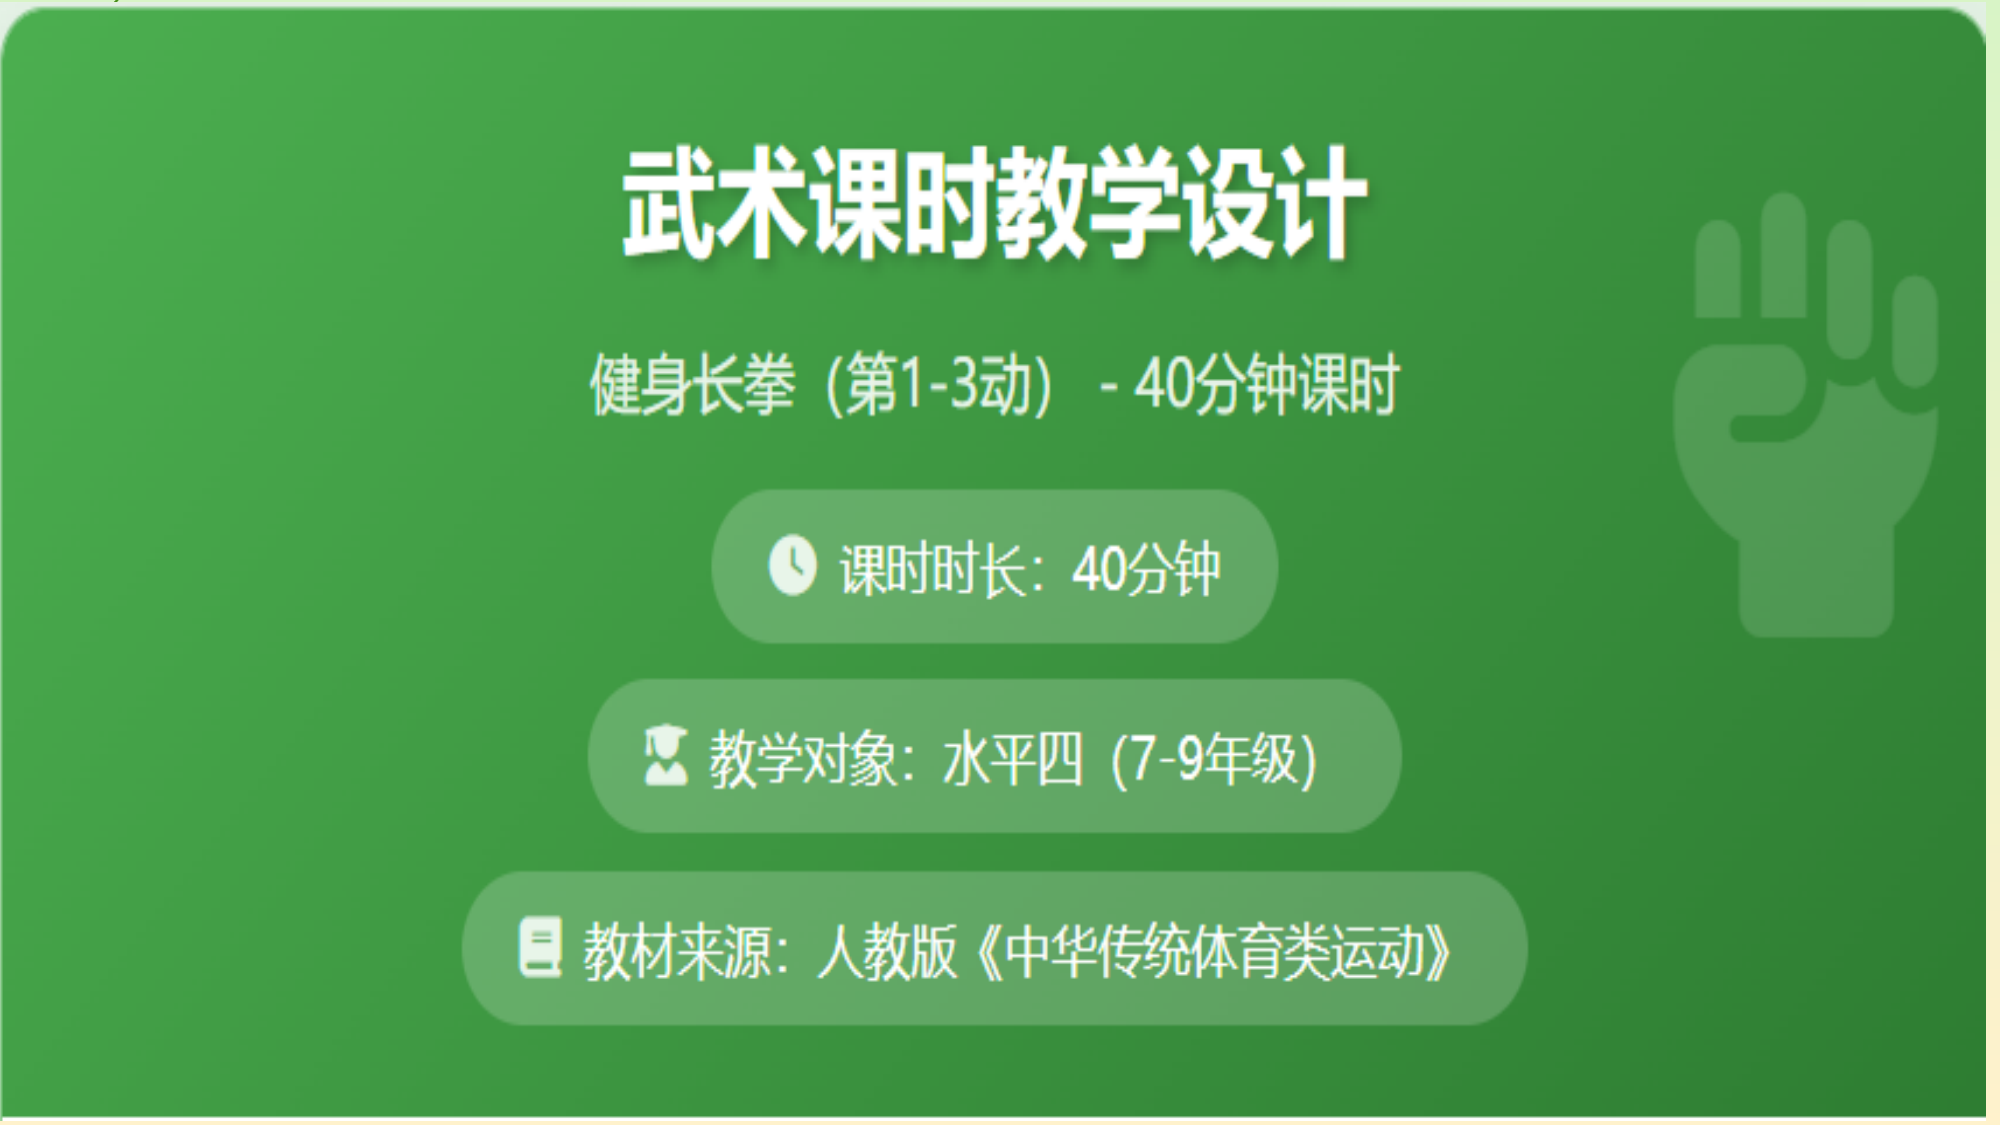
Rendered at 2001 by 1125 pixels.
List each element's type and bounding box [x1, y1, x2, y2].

picture [0, 2, 1986, 1121]
text_box [0, 0, 2000, 1125]
